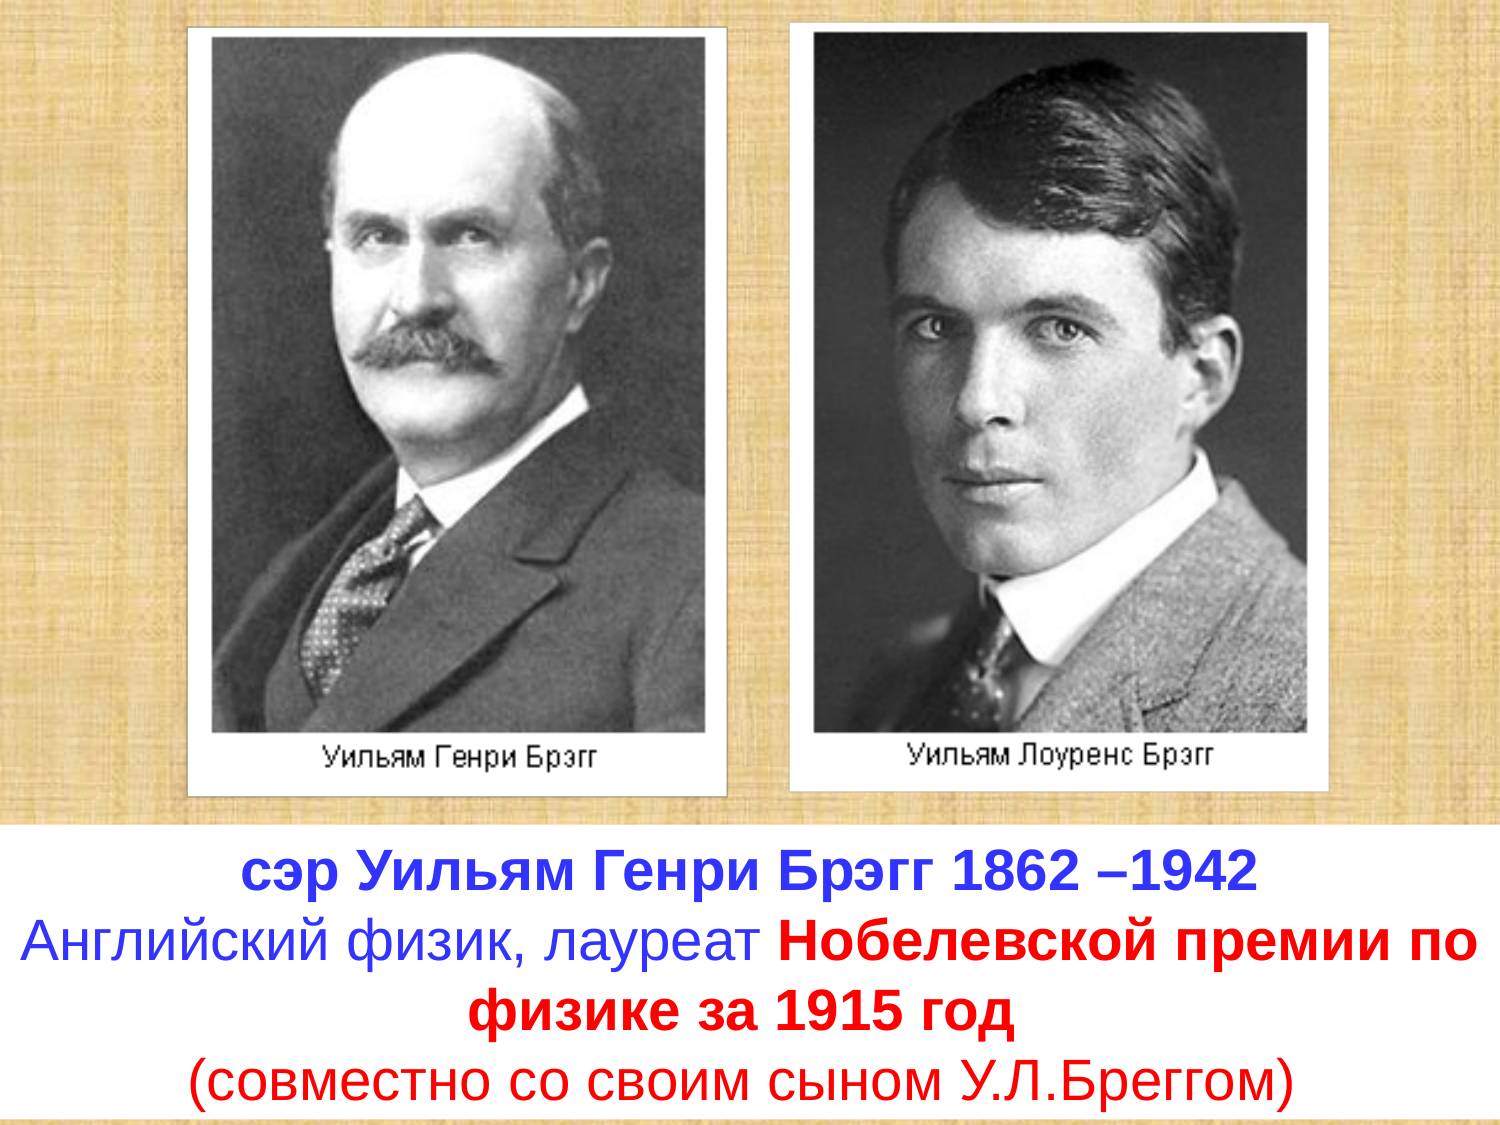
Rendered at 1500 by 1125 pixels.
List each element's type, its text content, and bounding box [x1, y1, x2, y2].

text_box сэр Уильям Генри Брэгг 1862 –1942 Английский физик, лауреат Нобелевской премии по физике за 1915 год (совместно со своим сыном У.Л.Бреггом) [0, 824, 1500, 1120]
picture [0, 1120, 1500, 1125]
picture [0, 0, 1500, 824]
